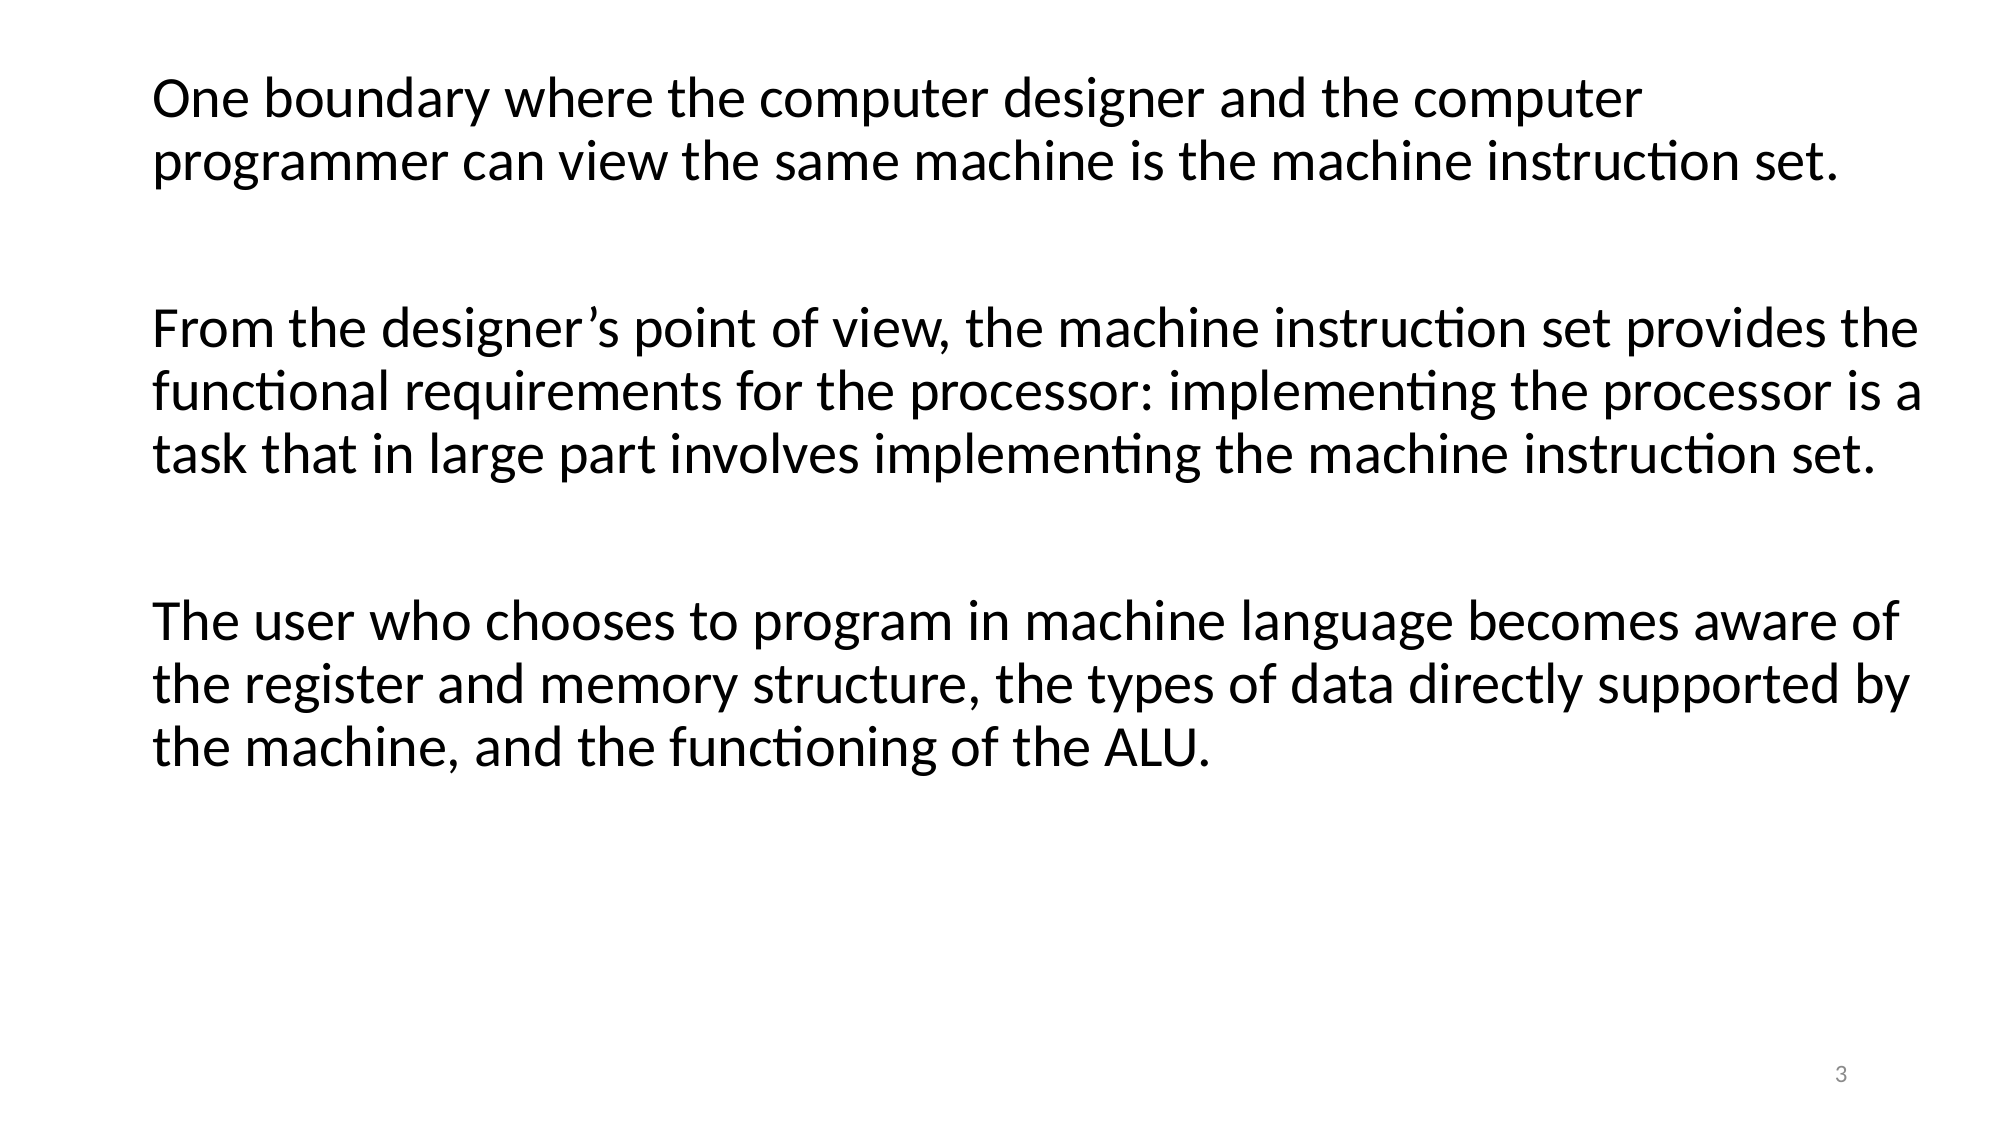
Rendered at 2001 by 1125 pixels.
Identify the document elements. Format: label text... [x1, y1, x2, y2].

list One boundary where the computer designer and the computer programmer can view the same machine is the machine instruction set. From the designer’s point of view, the machine instruction set provides the functional requirements for the processor: implementing the processor is a task that in large part involves implementing the machine instruction set. The user who chooses to program in machine language becomes aware of the register and memory structure, the types of data directly supported by the machine, and the functioning of the ALU. [137, 59, 1956, 1014]
slide_number 3 [1412, 1042, 1863, 1103]
